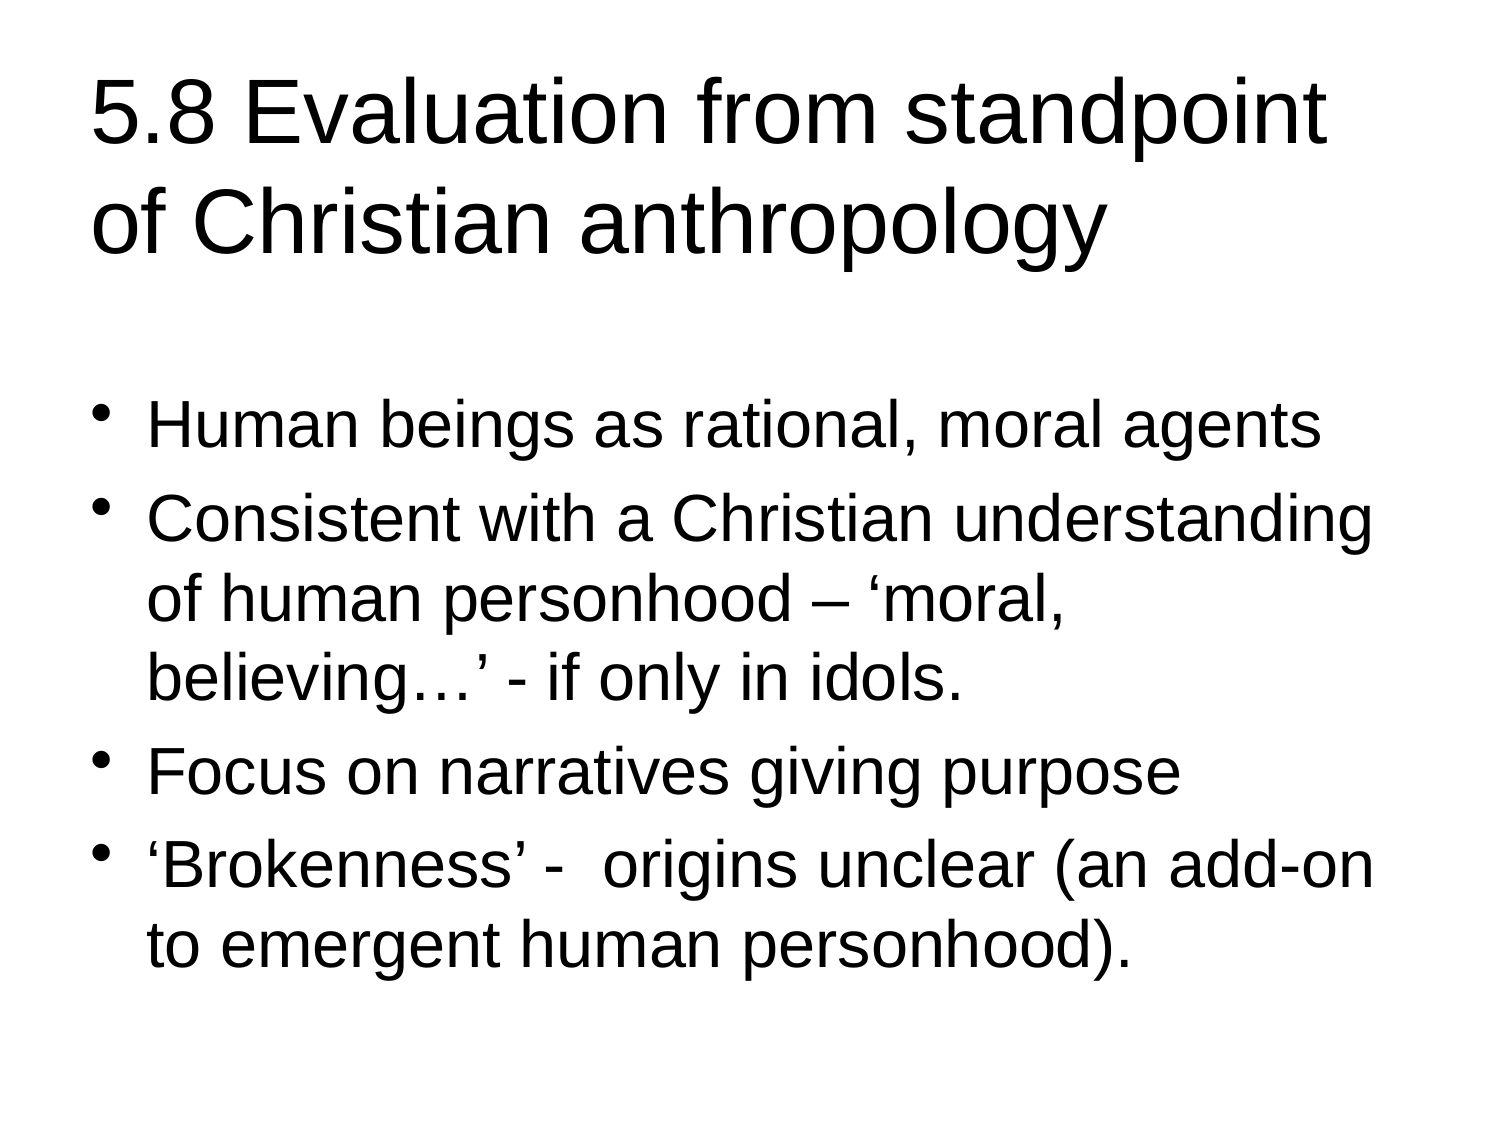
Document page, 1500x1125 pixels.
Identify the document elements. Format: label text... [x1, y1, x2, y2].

list Human beings as rational, moral agents Consistent with a Christian understanding of human personhood – ‘moral, believing…’ - if only in idols. Focus on narratives giving purpose ‘Brokenness’ - origins unclear (an add-on to emergent human personhood). [75, 373, 1425, 1005]
title 5.8 Evaluation from standpoint of Christian anthropology [75, 45, 1425, 279]
